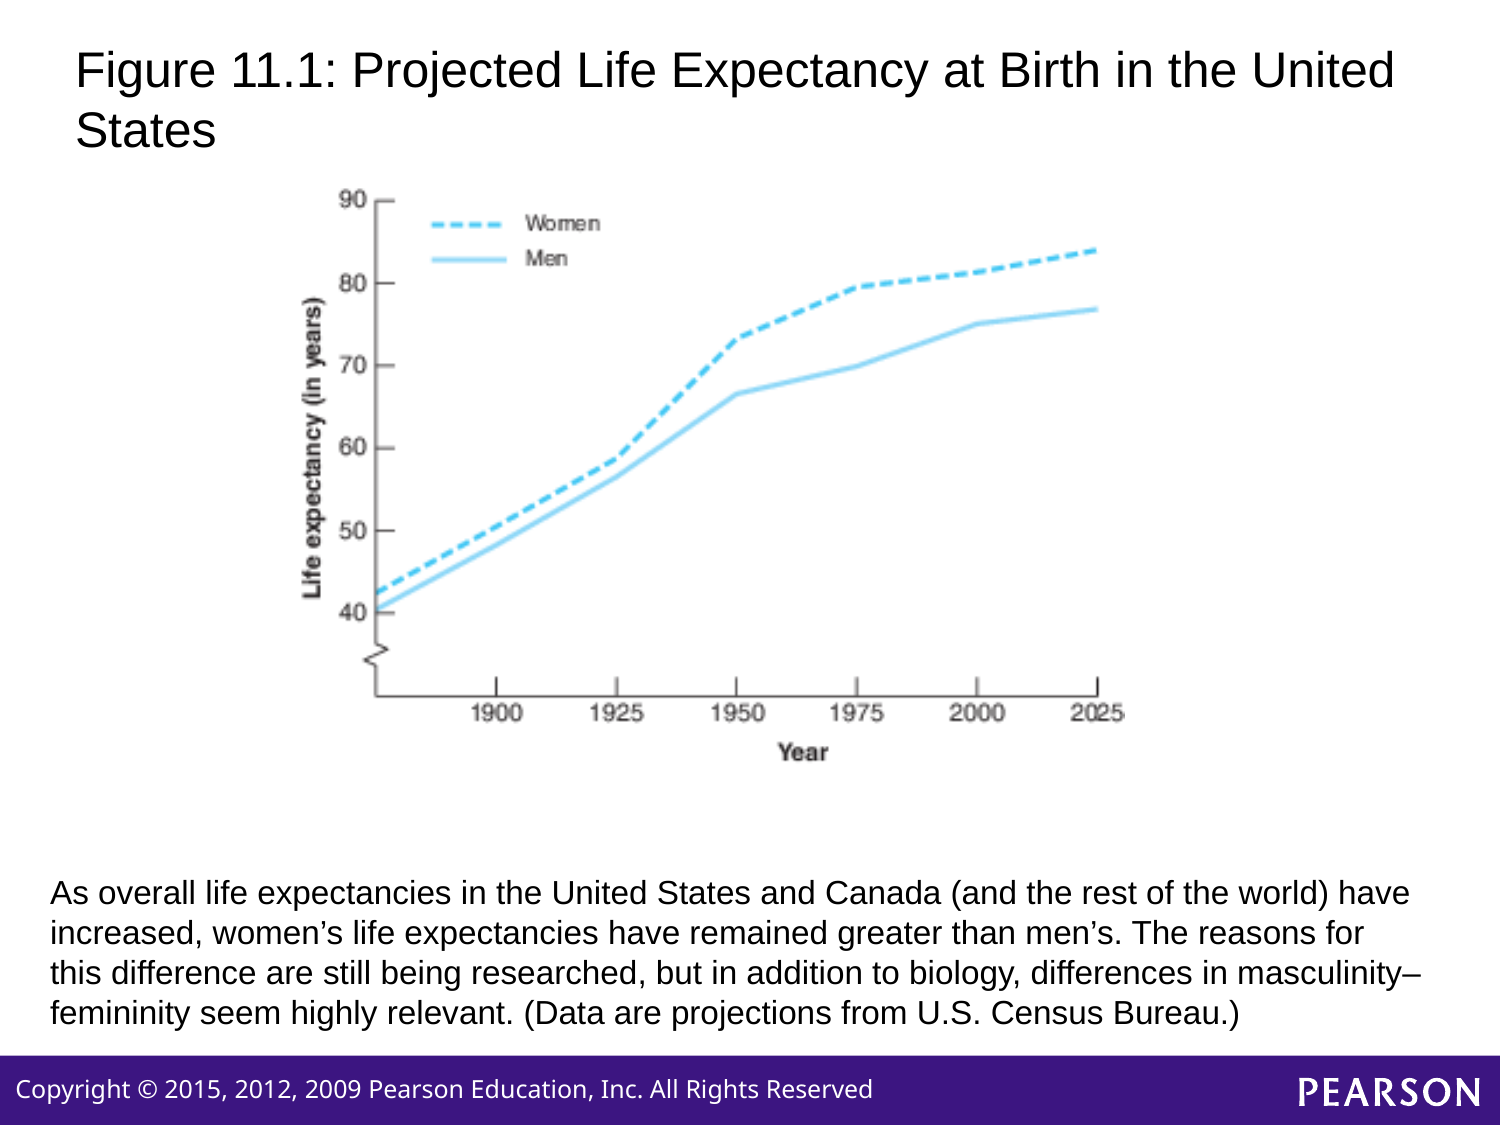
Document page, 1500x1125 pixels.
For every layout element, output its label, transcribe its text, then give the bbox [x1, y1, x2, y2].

title Figure 11.1: Projected Life Expectancy at Birth in the United States [75, 37, 1425, 213]
list As overall life expectancies in the United States and Canada (and the rest of the world) have increased, women’s life expectancies have remained greater than men’s. The reasons for this difference are still being researched, but in addition to biology, differences in masculinity–femininity seem highly relevant. (Data are projections from U.S. Census Bureau.) [50, 825, 1425, 1031]
picture [299, 187, 1126, 766]
